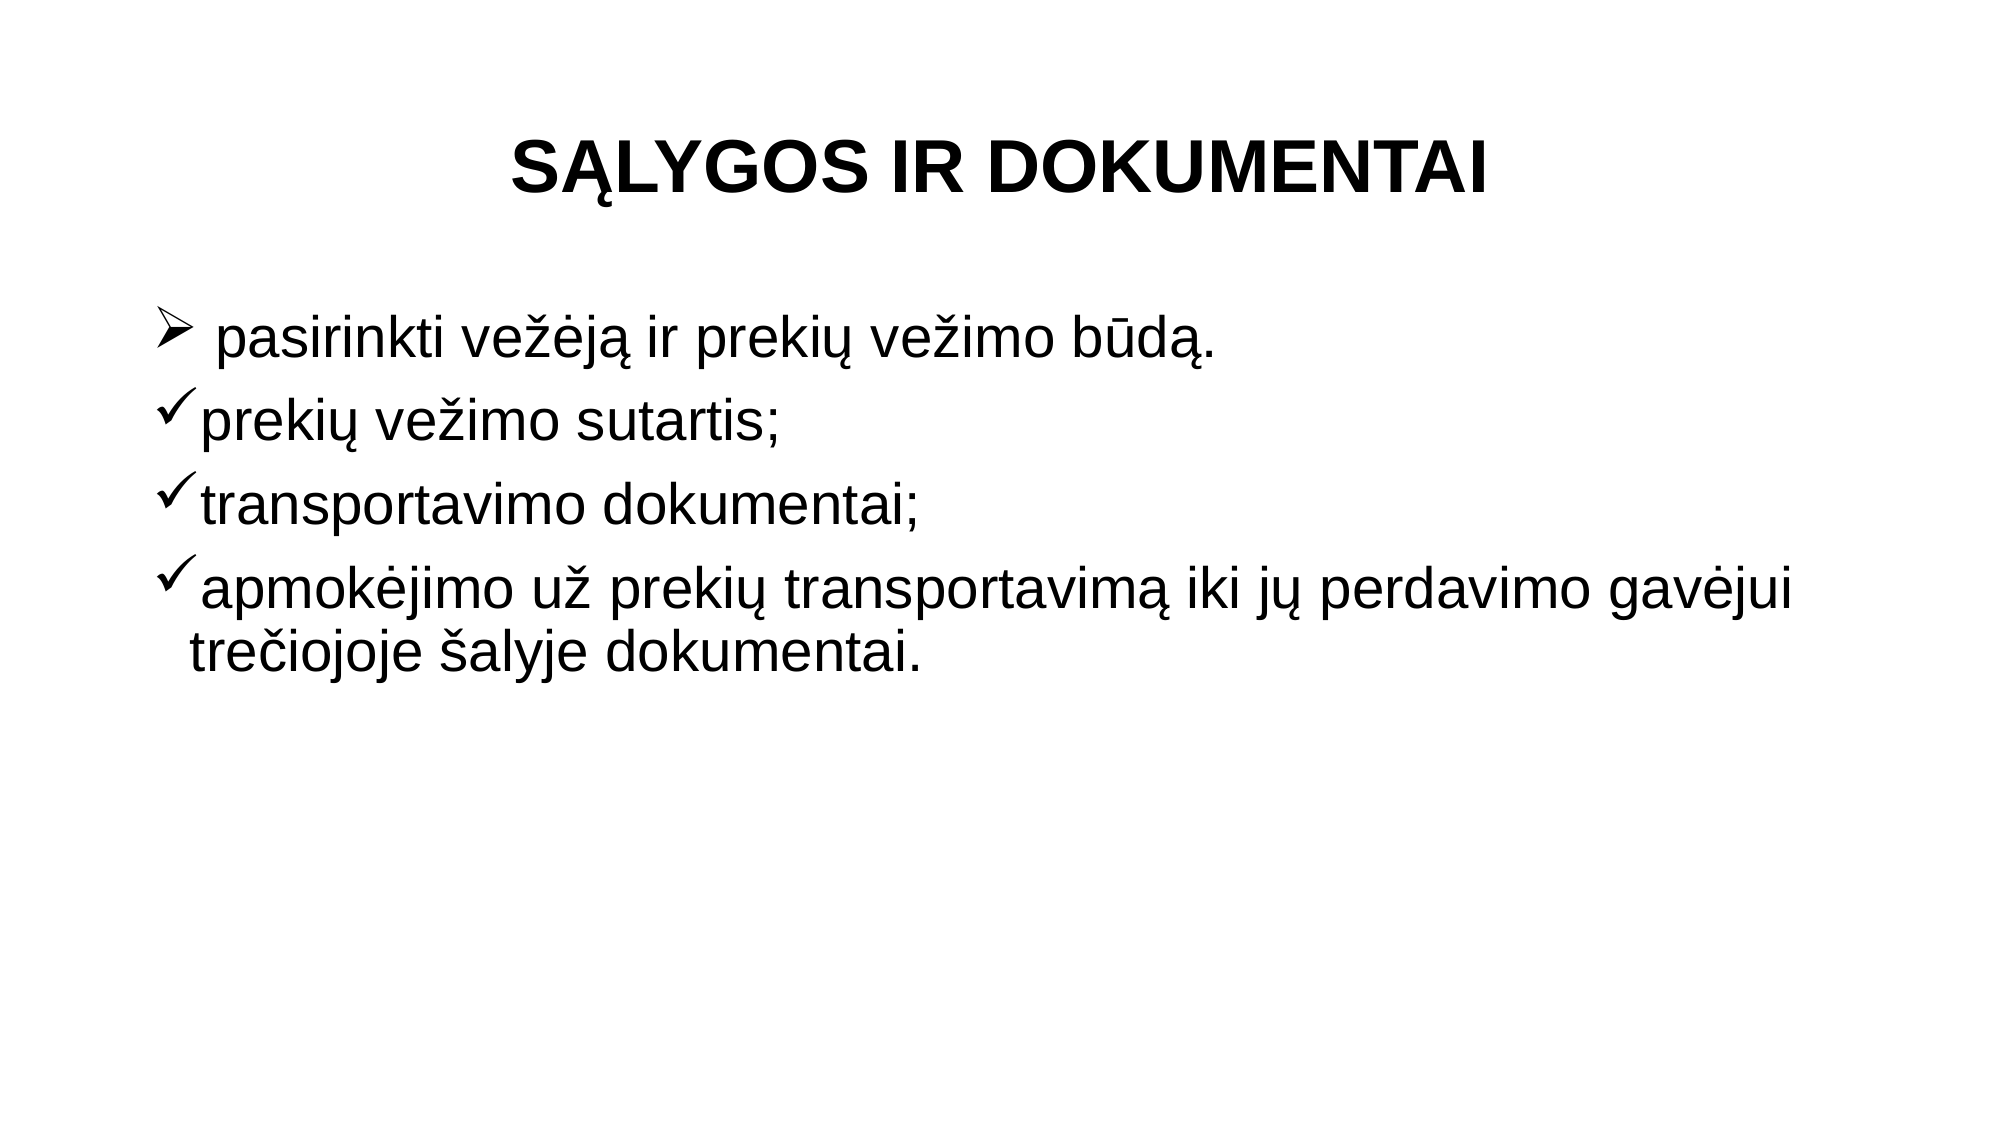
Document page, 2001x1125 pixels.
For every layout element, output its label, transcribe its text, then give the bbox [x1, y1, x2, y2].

title SĄLYGOS IR DOKUMENTAI [137, 59, 1863, 278]
list pasirinkti vežėją ir prekių vežimo būdą. prekių vežimo sutartis; transportavimo dokumentai; apmokėjimo už prekių transportavimą iki jų perdavimo gavėjui trečiojoje šalyje dokumentai. [137, 299, 1863, 1014]
